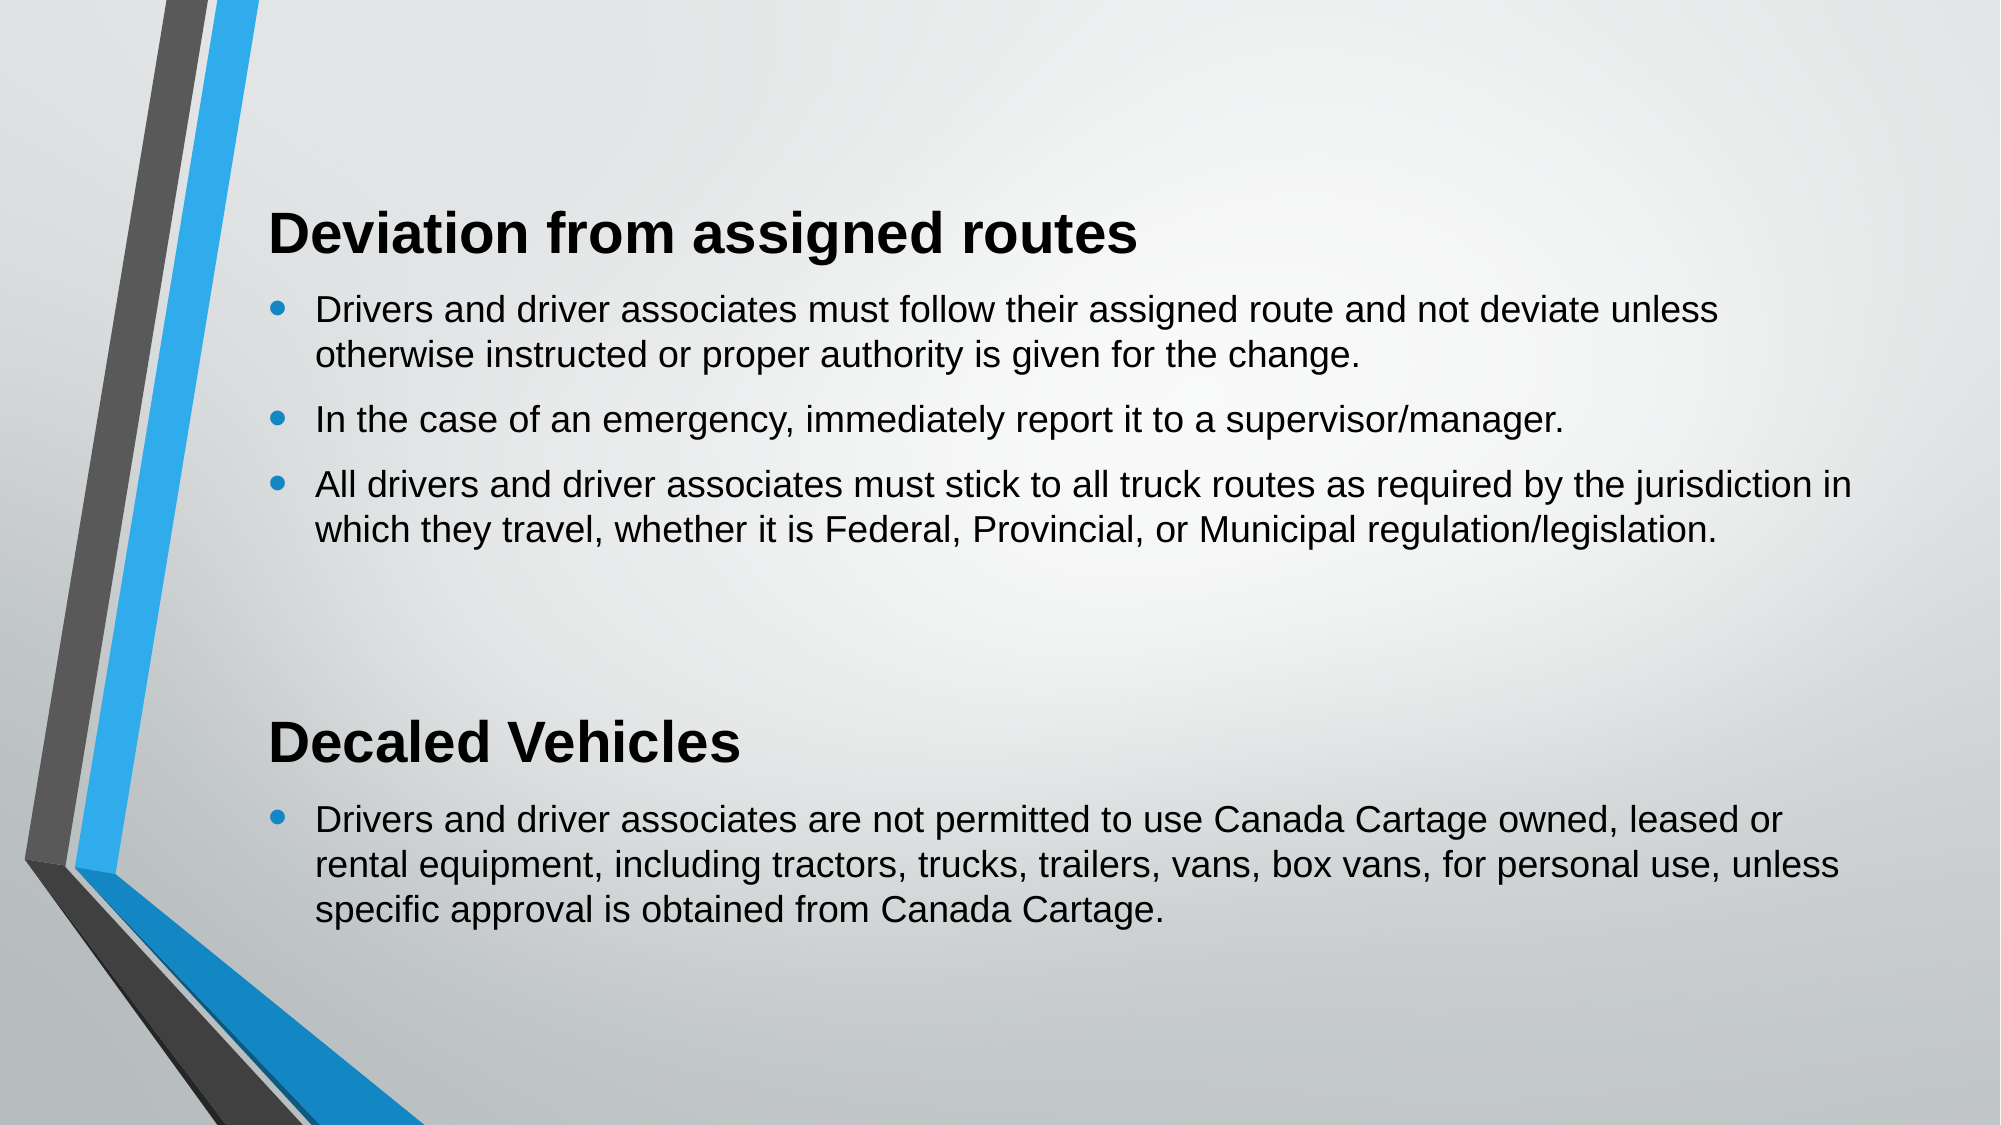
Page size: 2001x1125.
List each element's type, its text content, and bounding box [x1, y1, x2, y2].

list Deviation from assigned routes Drivers and driver associates must follow their assigned route and not deviate unless otherwise instructed or proper authority is given for the change. In the case of an emergency, immediately report it to a supervisor/manager. All drivers and driver associates must stick to all truck routes as required by the jurisdiction in which they travel, whether it is Federal, Provincial, or Municipal regulation/legislation. Decaled Vehicles Drivers and driver associates are not permitted to use Canada Cartage owned, leased or rental equipment, including tractors, trucks, trailers, vans, box vans, for personal use, unless specific approval is obtained from Canada Cartage. [253, 142, 1897, 983]
